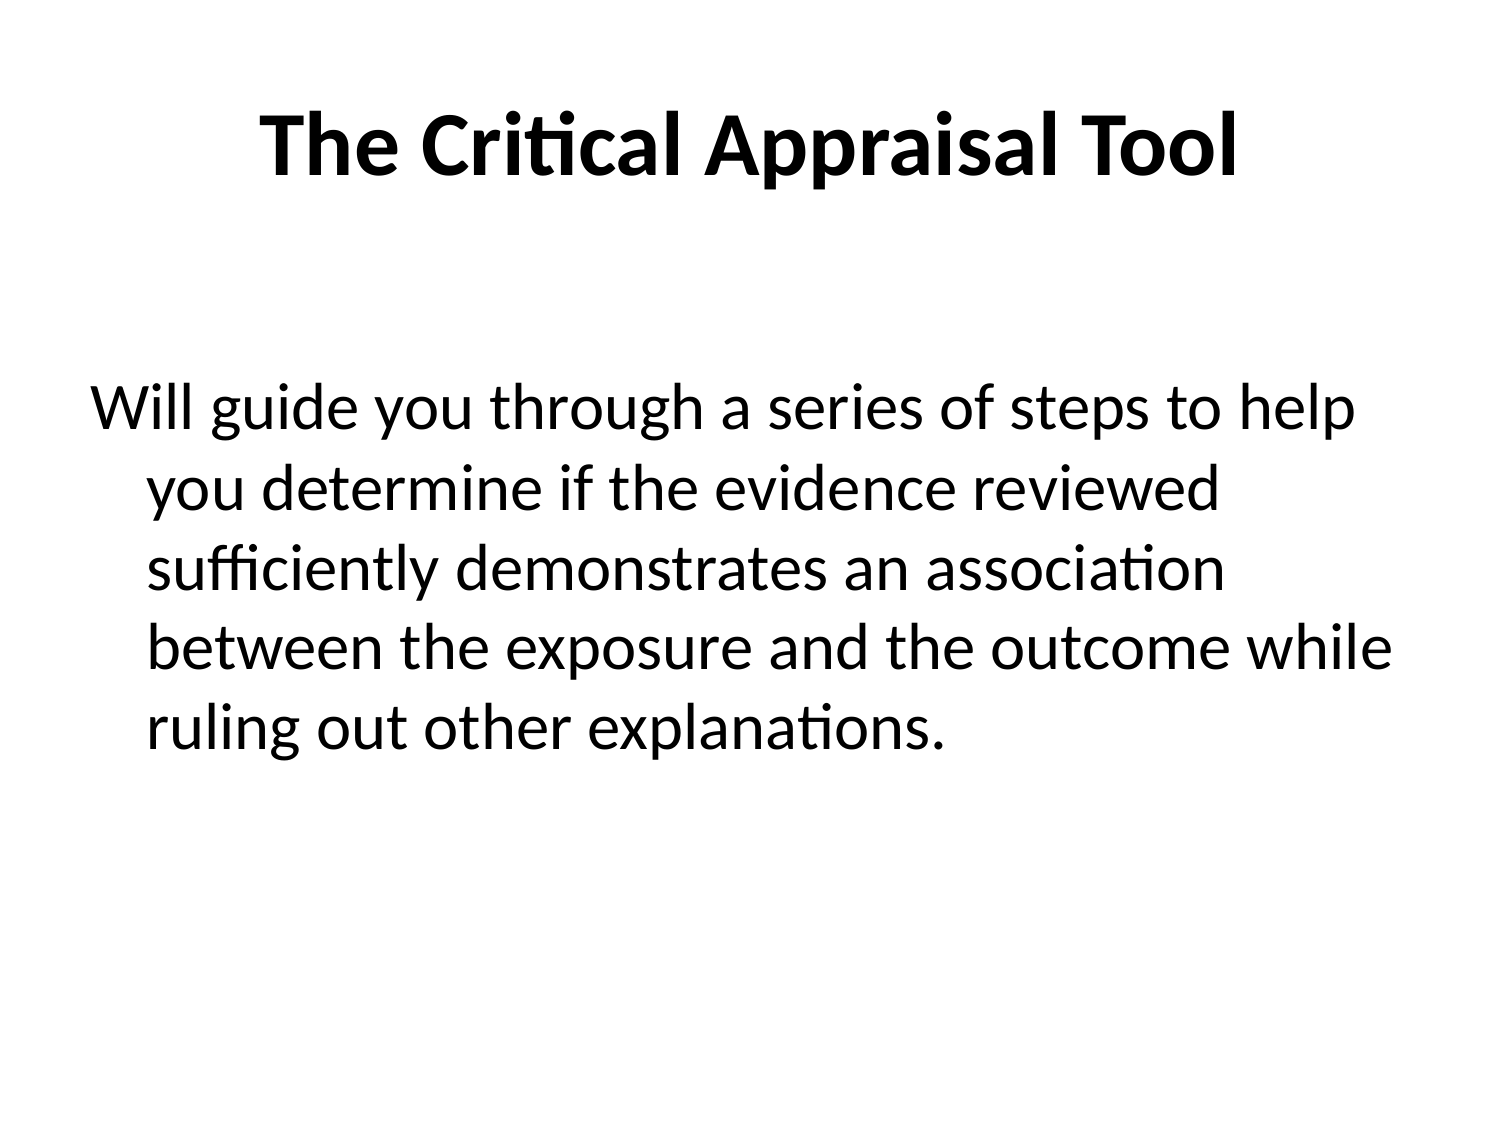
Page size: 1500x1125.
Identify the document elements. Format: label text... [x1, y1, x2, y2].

title The Critical Appraisal Tool [74, 44, 1426, 233]
list Will guide you through a series of steps to help you determine if the evidence reviewed sufficiently demonstrates an association between the exposure and the outcome while ruling out other explanations. [74, 262, 1426, 1006]
